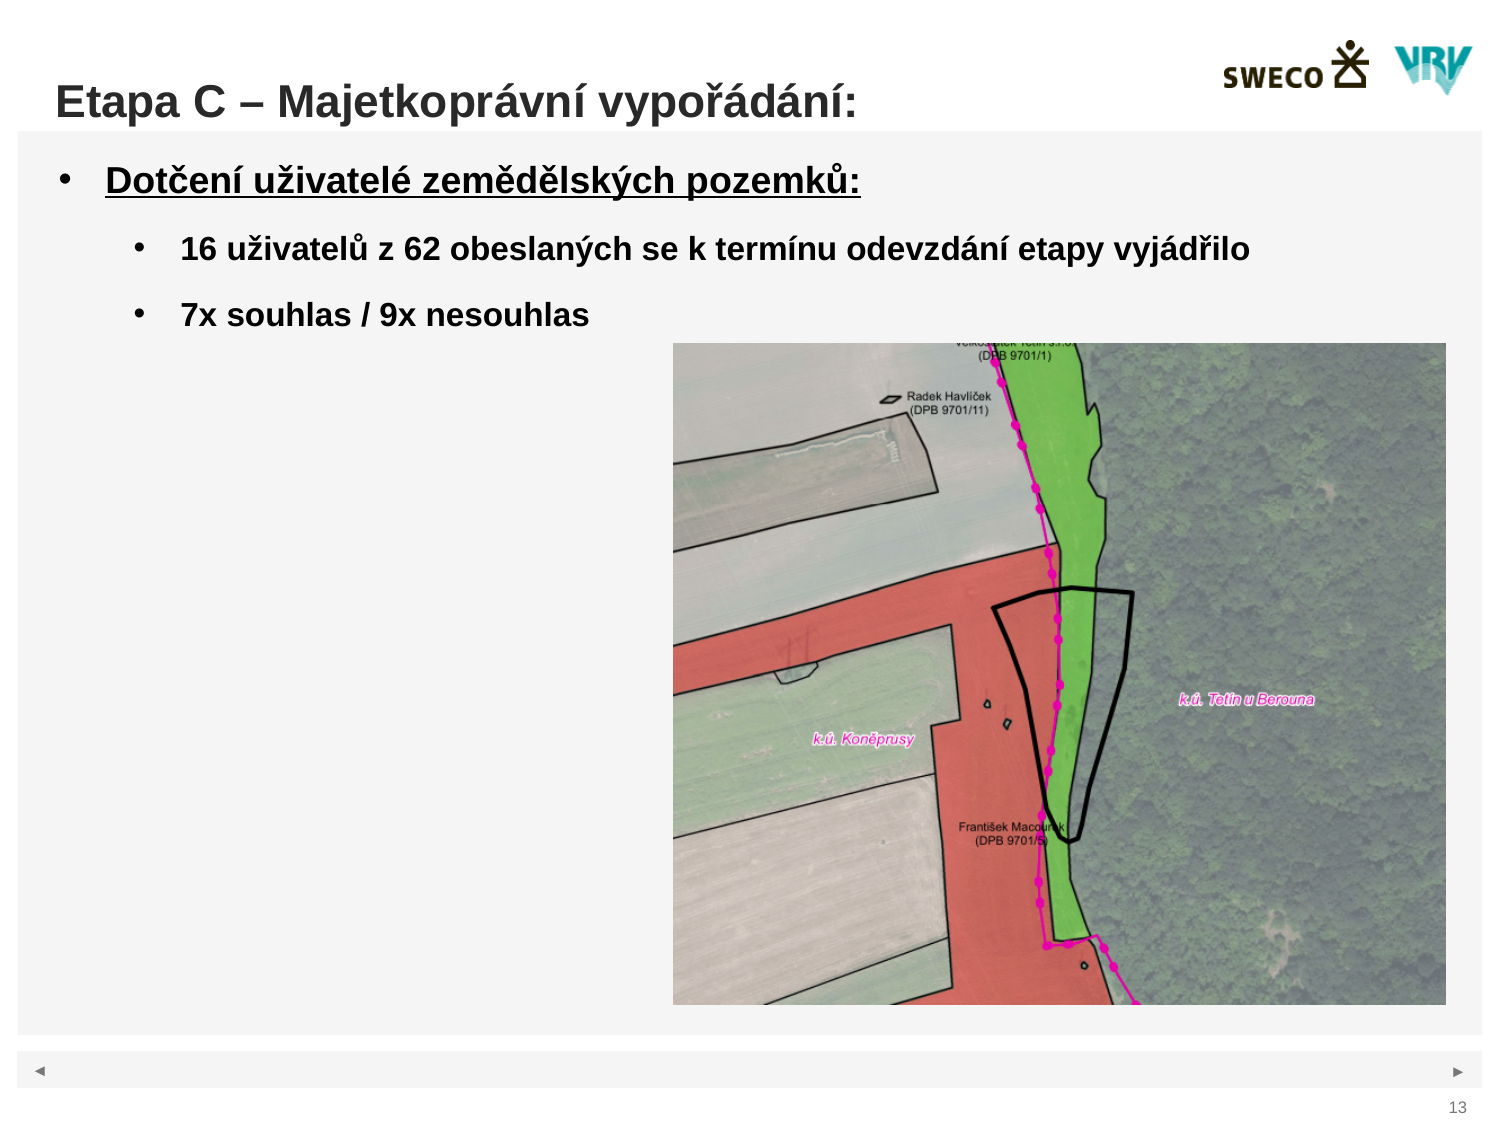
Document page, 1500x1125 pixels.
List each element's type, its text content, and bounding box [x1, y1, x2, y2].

slide_number 13 [1396, 1087, 1483, 1125]
picture [672, 343, 1446, 1005]
text_box Dotčení uživatelé zemědělských pozemků: 16 uživatelů z 62 obeslaných se k termínu odevzdání etapy vyjádřilo 7x souhlas / 9x nesouhlas [43, 126, 1445, 341]
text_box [1210, 21, 1478, 102]
text_box Etapa C – Majetkoprávní vypořádání: [55, 71, 1211, 126]
